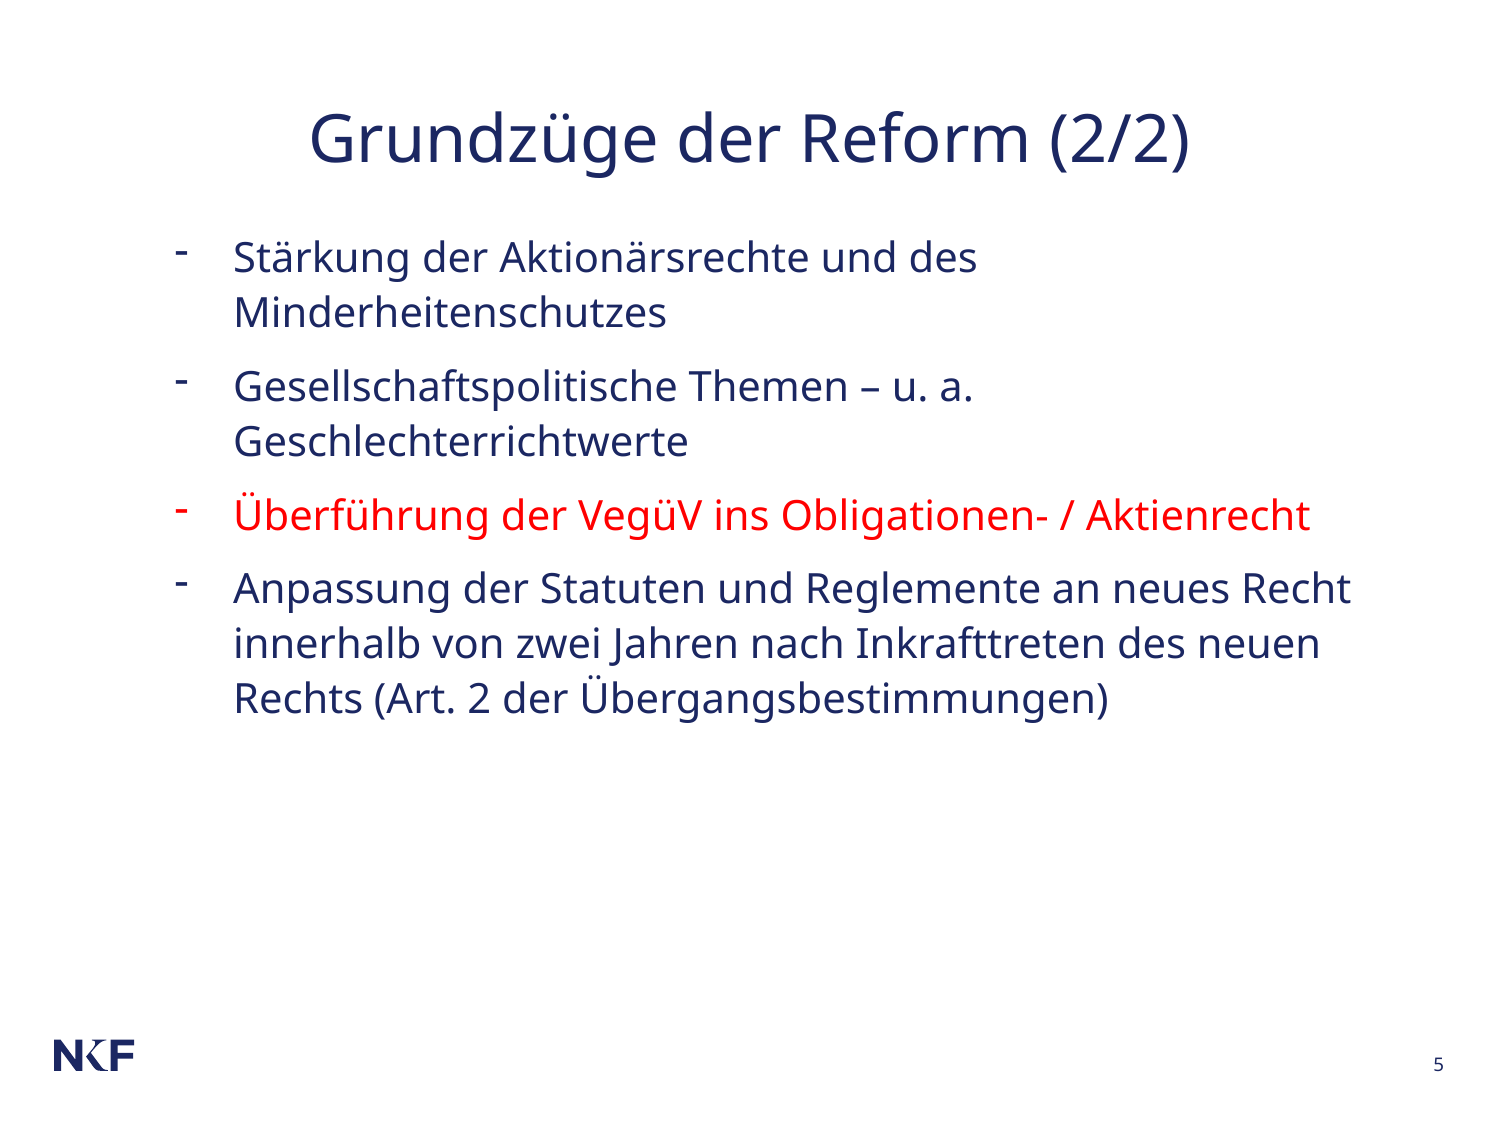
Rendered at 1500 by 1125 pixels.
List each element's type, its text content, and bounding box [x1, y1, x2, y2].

title Grundzüge der Reform (2/2) [115, 95, 1385, 179]
list Stärkung der Aktionärsrechte und des Minderheitenschutzes Gesellschaftspolitische Themen – u. a. Geschlechterrichtwerte Überführung der VegüV ins Obligationen- / Aktienrecht Anpassung der Statuten und Reglemente an neues Recht innerhalb von zwei Jahren nach Inkrafttreten des neuen Rechts (Art. 2 der Übergangsbestimmungen) [115, 225, 1385, 1006]
slide_number 5 [1352, 1053, 1445, 1077]
